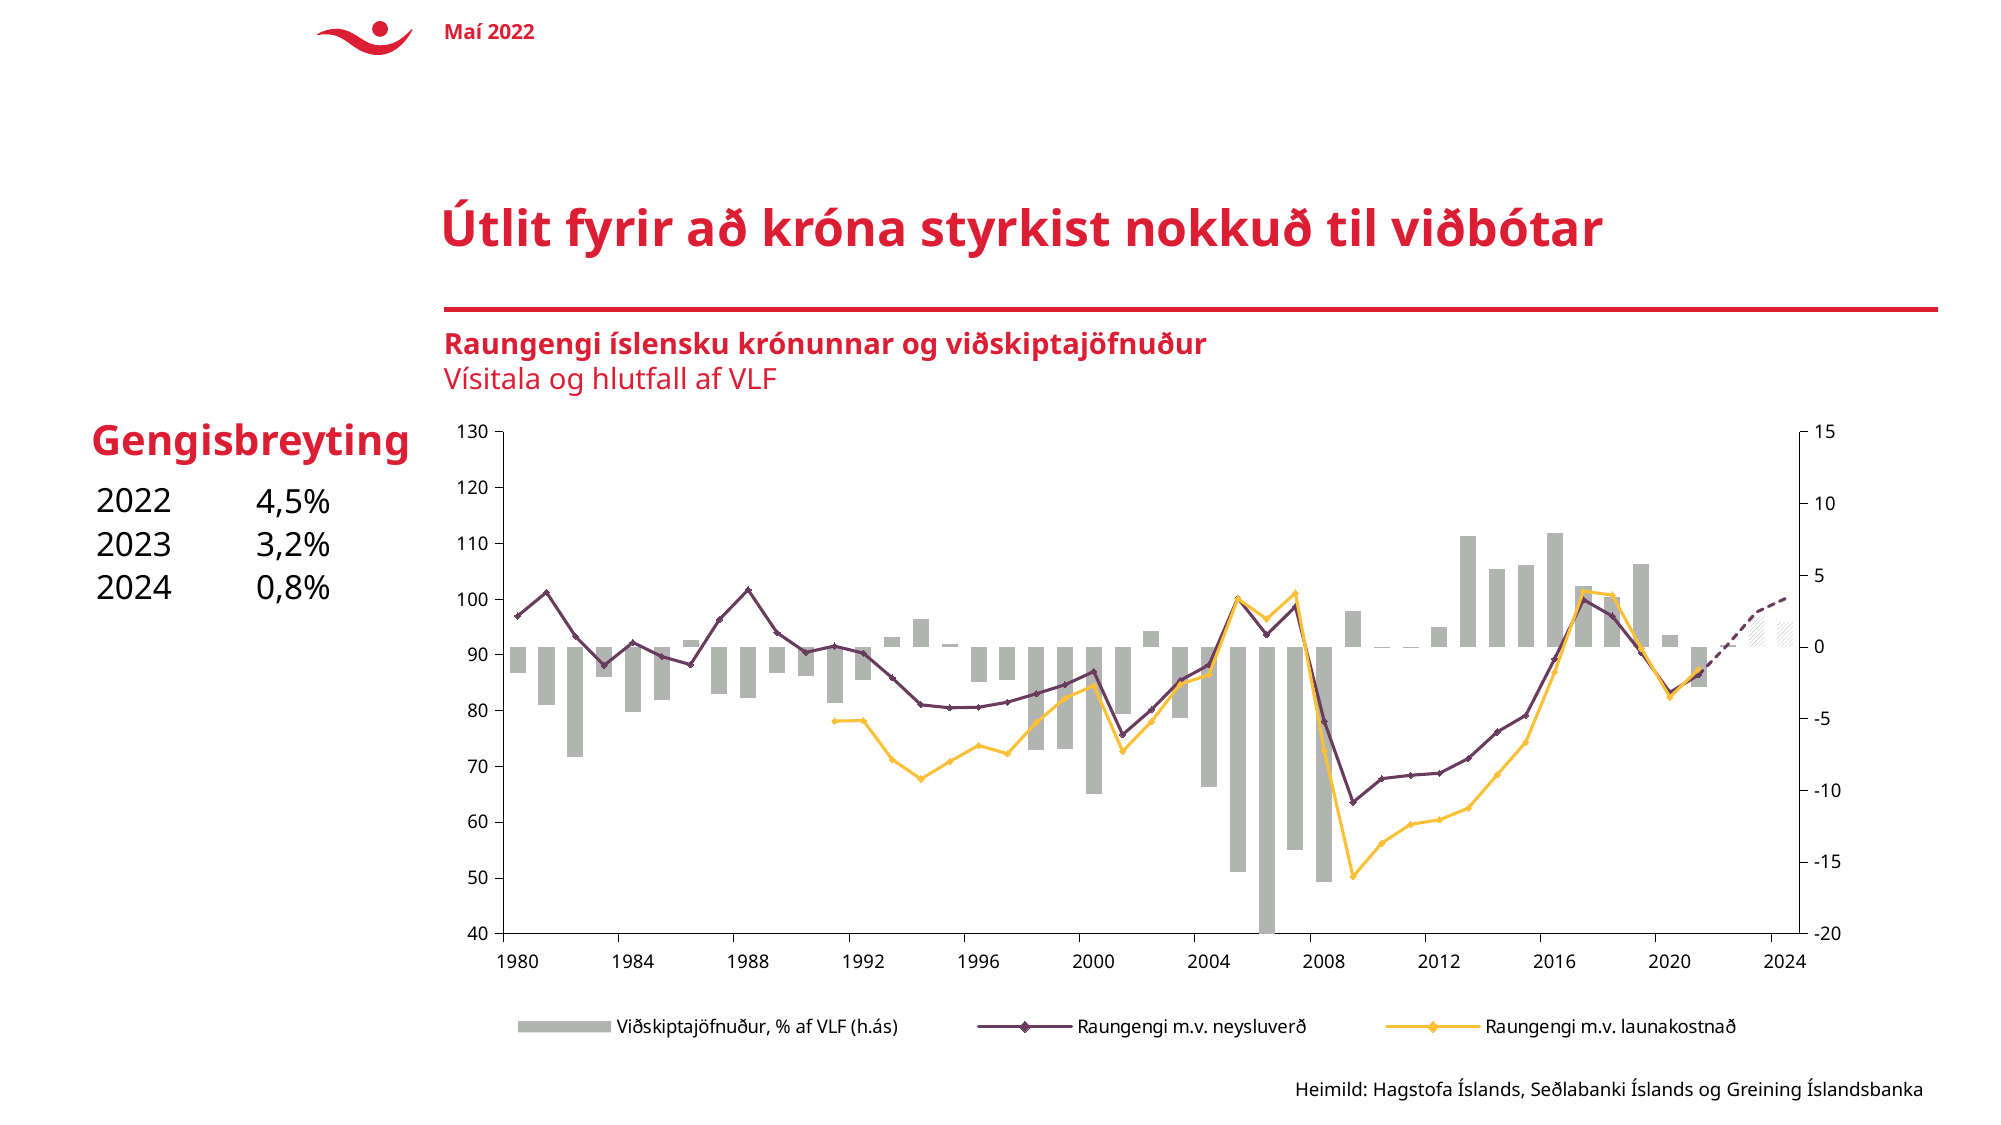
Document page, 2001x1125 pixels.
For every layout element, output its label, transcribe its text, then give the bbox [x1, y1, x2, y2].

text_box 3,2% [241, 516, 346, 558]
subtitle Útlit fyrir að króna styrkist nokkuð til viðbótar [440, 196, 1938, 286]
text_box Gengisbreyting [76, 406, 426, 472]
text_box 2022 [81, 472, 187, 516]
footer Maí 2022 [443, 0, 1430, 63]
text_box 2024 [81, 558, 187, 614]
text_box Heimild: Hagstofa Íslands, Seðlabanki Íslands og Greining Íslandsbanka [1229, 1069, 1938, 1110]
text_box 0,8% [241, 558, 346, 614]
list Raungengi íslensku krónunnar og viðskiptajöfnuður Vísitala og hlutfall af VLF [443, 325, 1842, 419]
chart [444, 418, 1842, 1063]
text_box 4,5% [241, 473, 346, 516]
text_box 2023 [81, 516, 187, 558]
